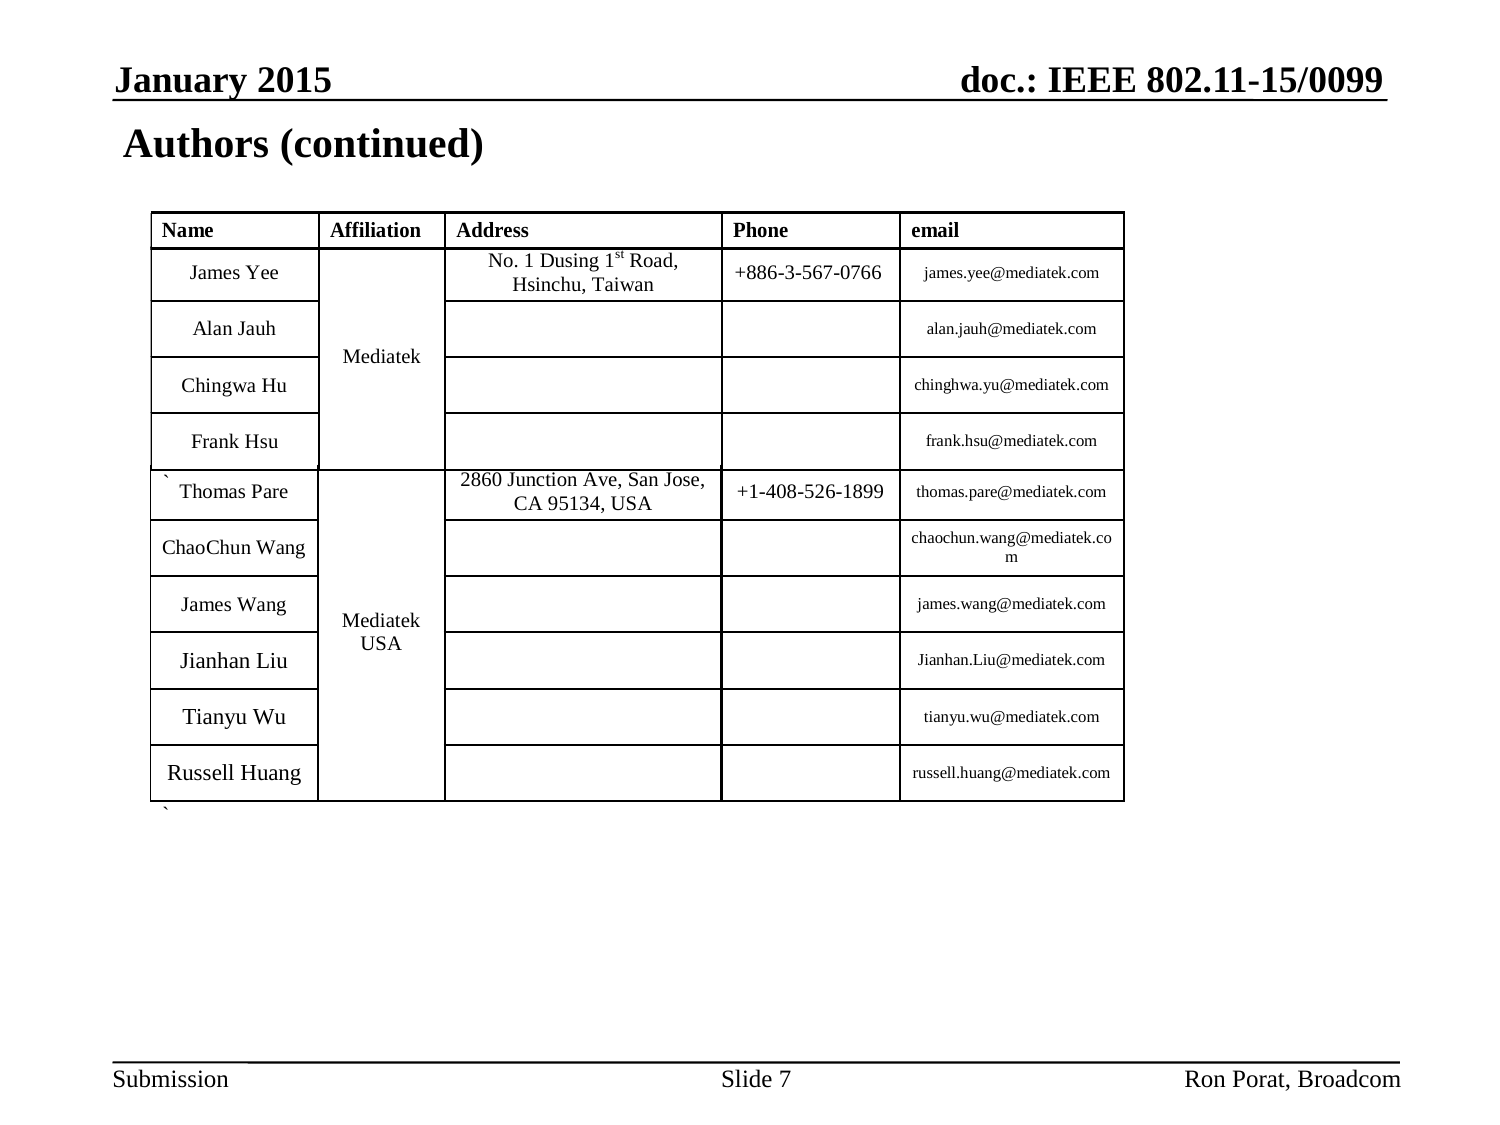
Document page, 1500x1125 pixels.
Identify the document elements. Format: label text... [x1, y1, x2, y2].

footer Ron Porat, Broadcom [1218, 1061, 1402, 1093]
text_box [149, 212, 1214, 1100]
text_box Authors (continued) [107, 107, 521, 171]
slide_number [114, 54, 335, 101]
